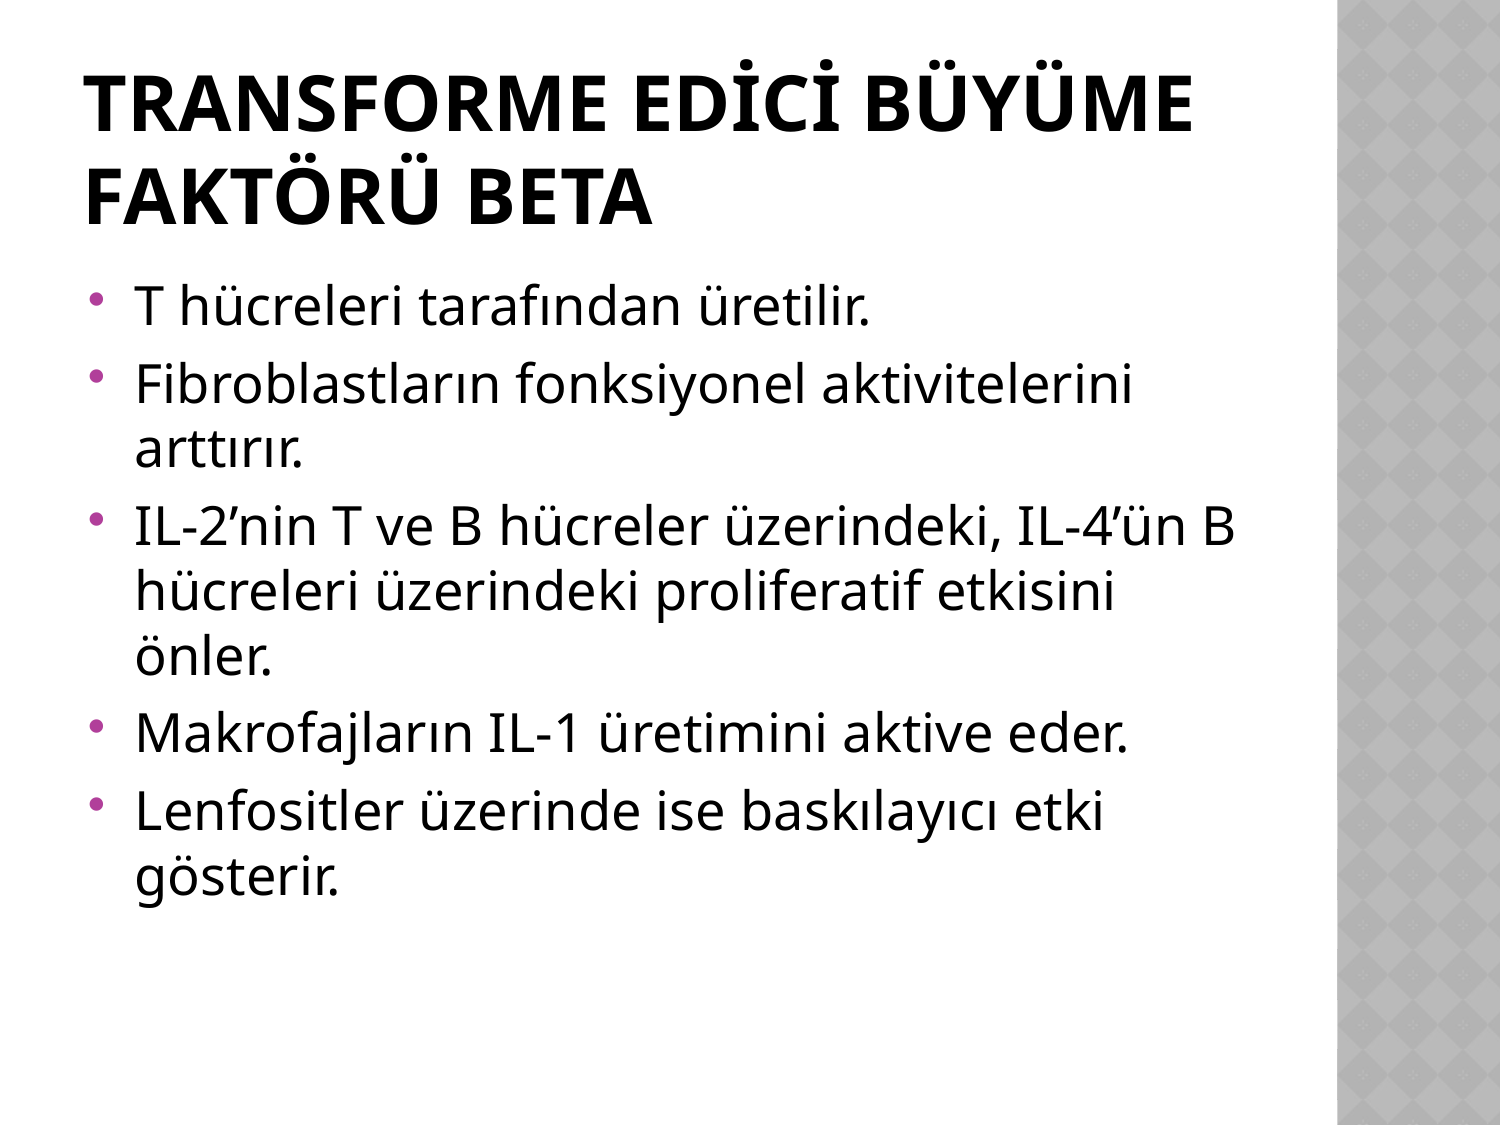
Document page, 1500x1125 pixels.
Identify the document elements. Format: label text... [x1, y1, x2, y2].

list T hücreleri tarafından üretilir. Fibroblastların fonksiyonel aktivitelerini arttırır. IL-2’nin T ve B hücreler üzerindeki, IL-4’ün B hücreleri üzerindeki proliferatif etkisini önler. Makrofajların IL-1 üretimini aktive eder. Lenfositler üzerinde ise baskılayıcı etki gösterir. [75, 264, 1263, 1059]
title Transforme edici büyüme faktörü beta [75, 52, 1263, 240]
